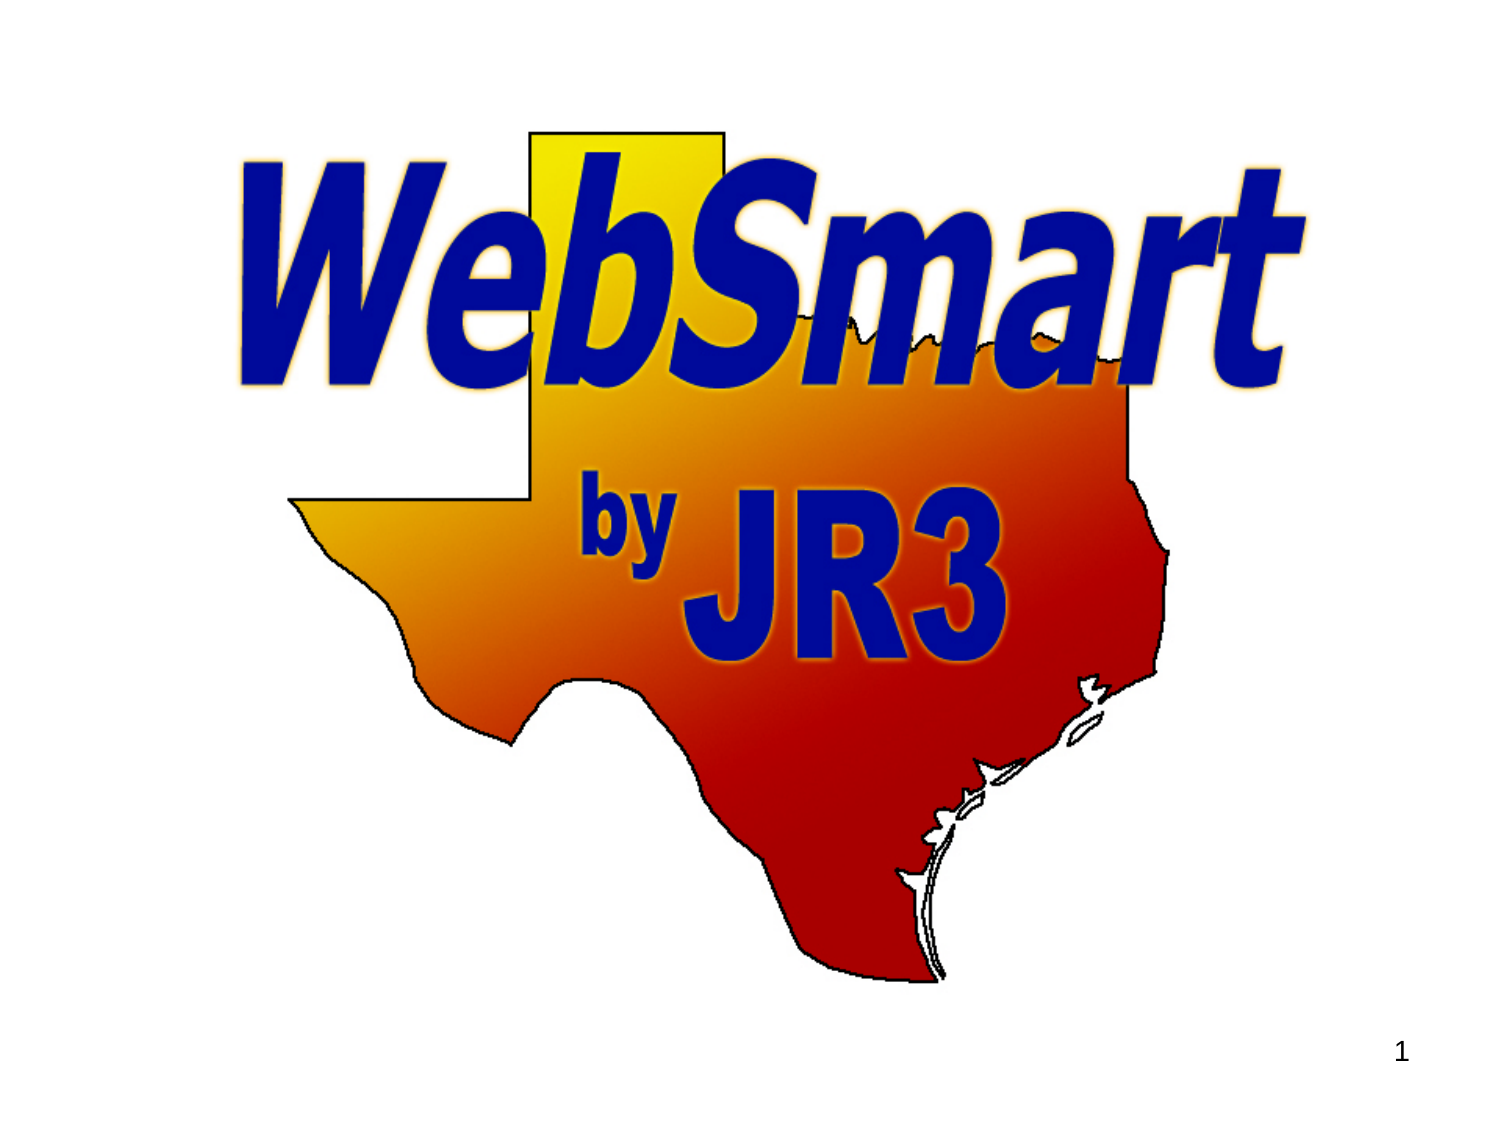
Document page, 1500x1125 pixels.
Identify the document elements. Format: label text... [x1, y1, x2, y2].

picture [186, 118, 1314, 1007]
slide_number 1 [1074, 1024, 1425, 1103]
